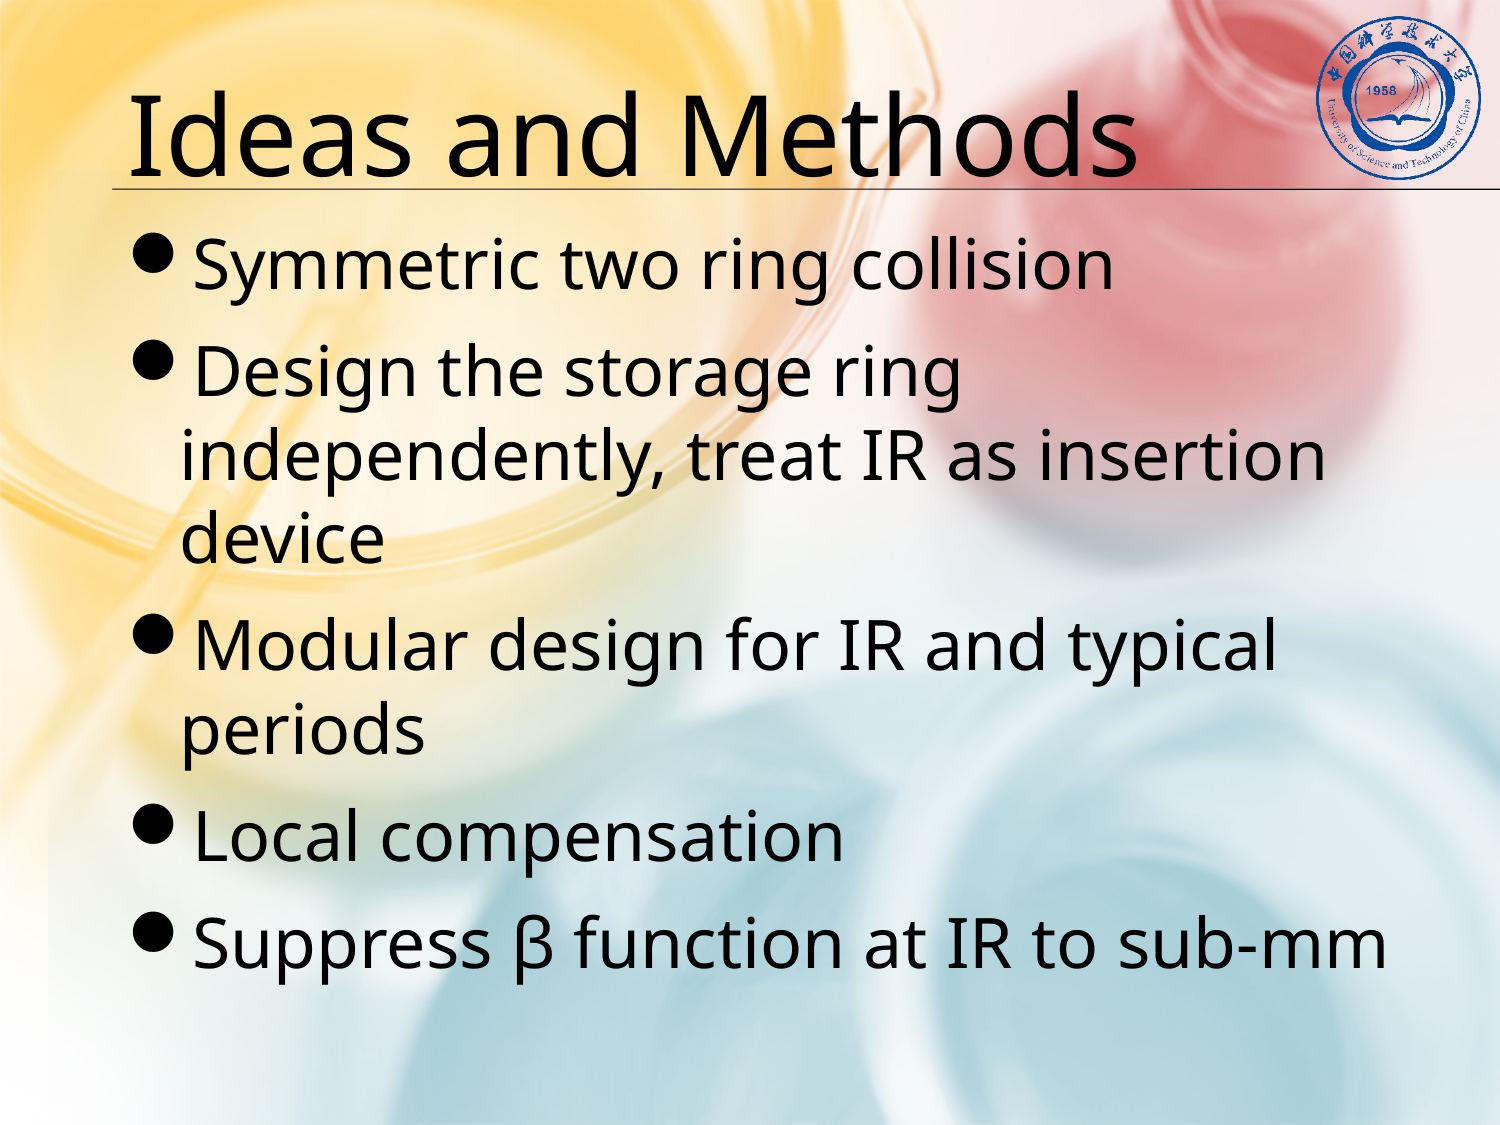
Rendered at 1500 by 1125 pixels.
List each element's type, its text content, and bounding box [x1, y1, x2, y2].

picture [1316, 16, 1481, 180]
title Ideas and Methods [112, 23, 1425, 206]
list Symmetric two ring collision Design the storage ring independently, treat IR as insertion device Modular design for IR and typical periods Local compensation Suppress β function at IR to sub-mm [112, 212, 1425, 1005]
